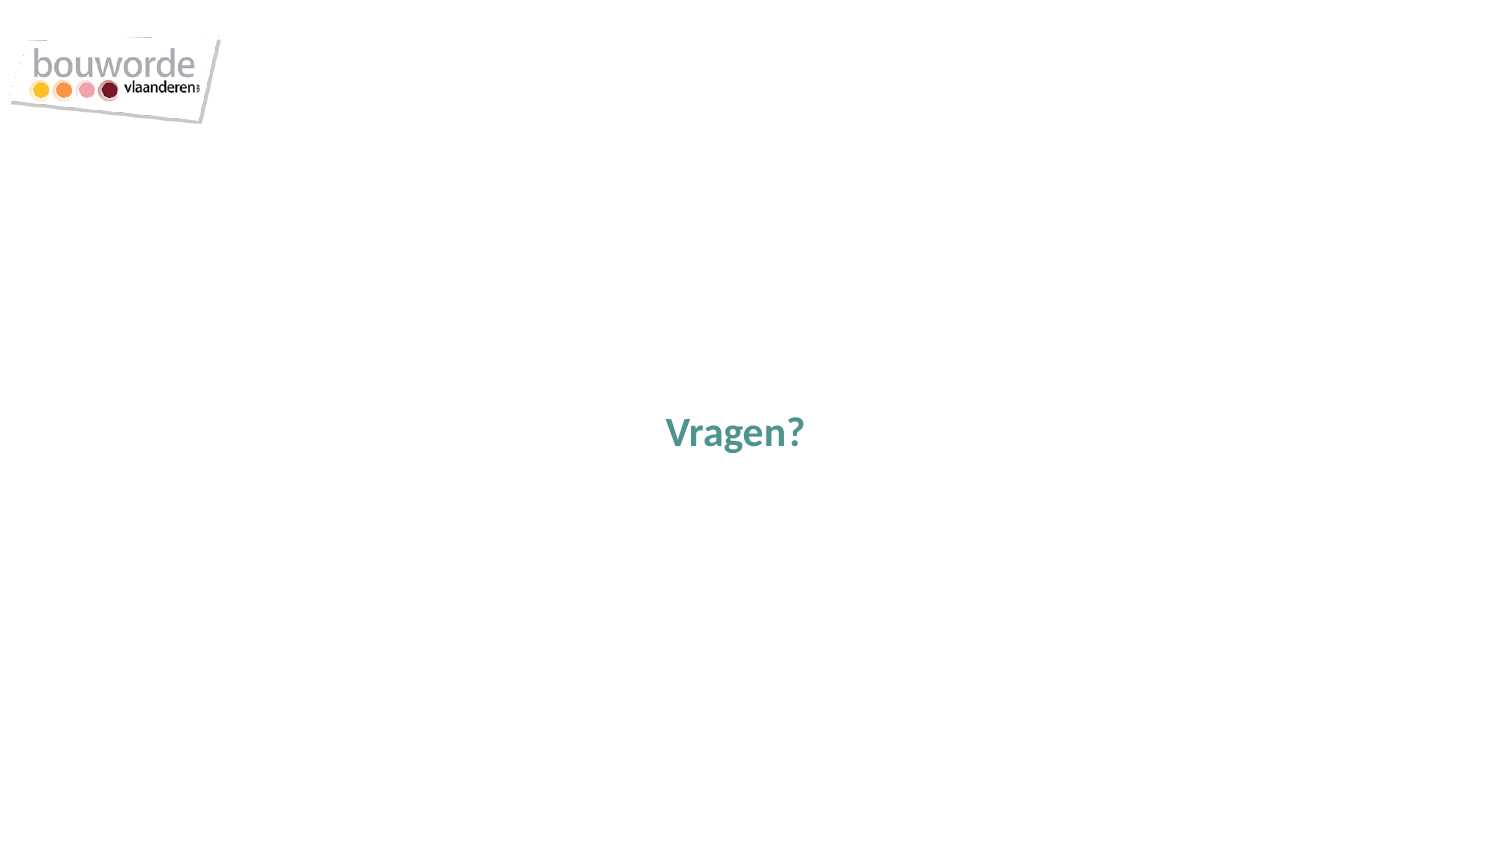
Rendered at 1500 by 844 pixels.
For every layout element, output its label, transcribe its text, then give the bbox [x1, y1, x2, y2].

picture [7, 35, 221, 125]
text_box Vragen? [240, 397, 1231, 447]
